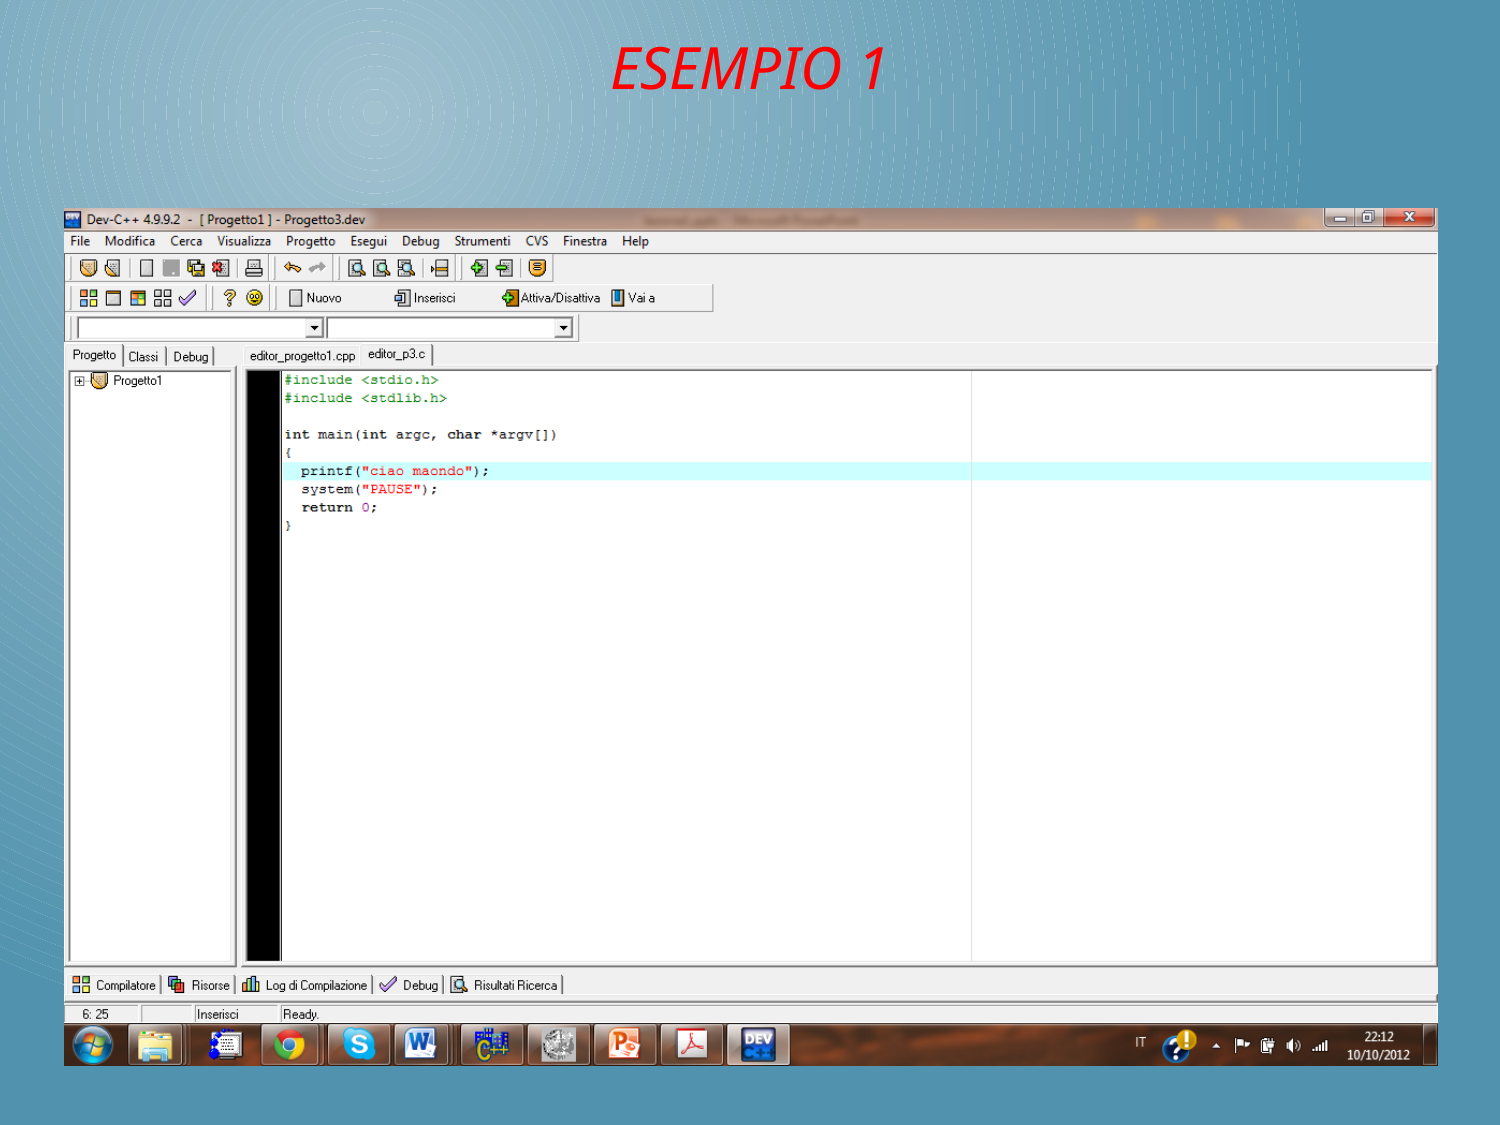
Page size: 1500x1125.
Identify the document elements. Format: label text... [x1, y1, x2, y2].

text_box ESEMPIO 1 [0, 23, 1500, 126]
picture [64, 207, 1438, 1067]
